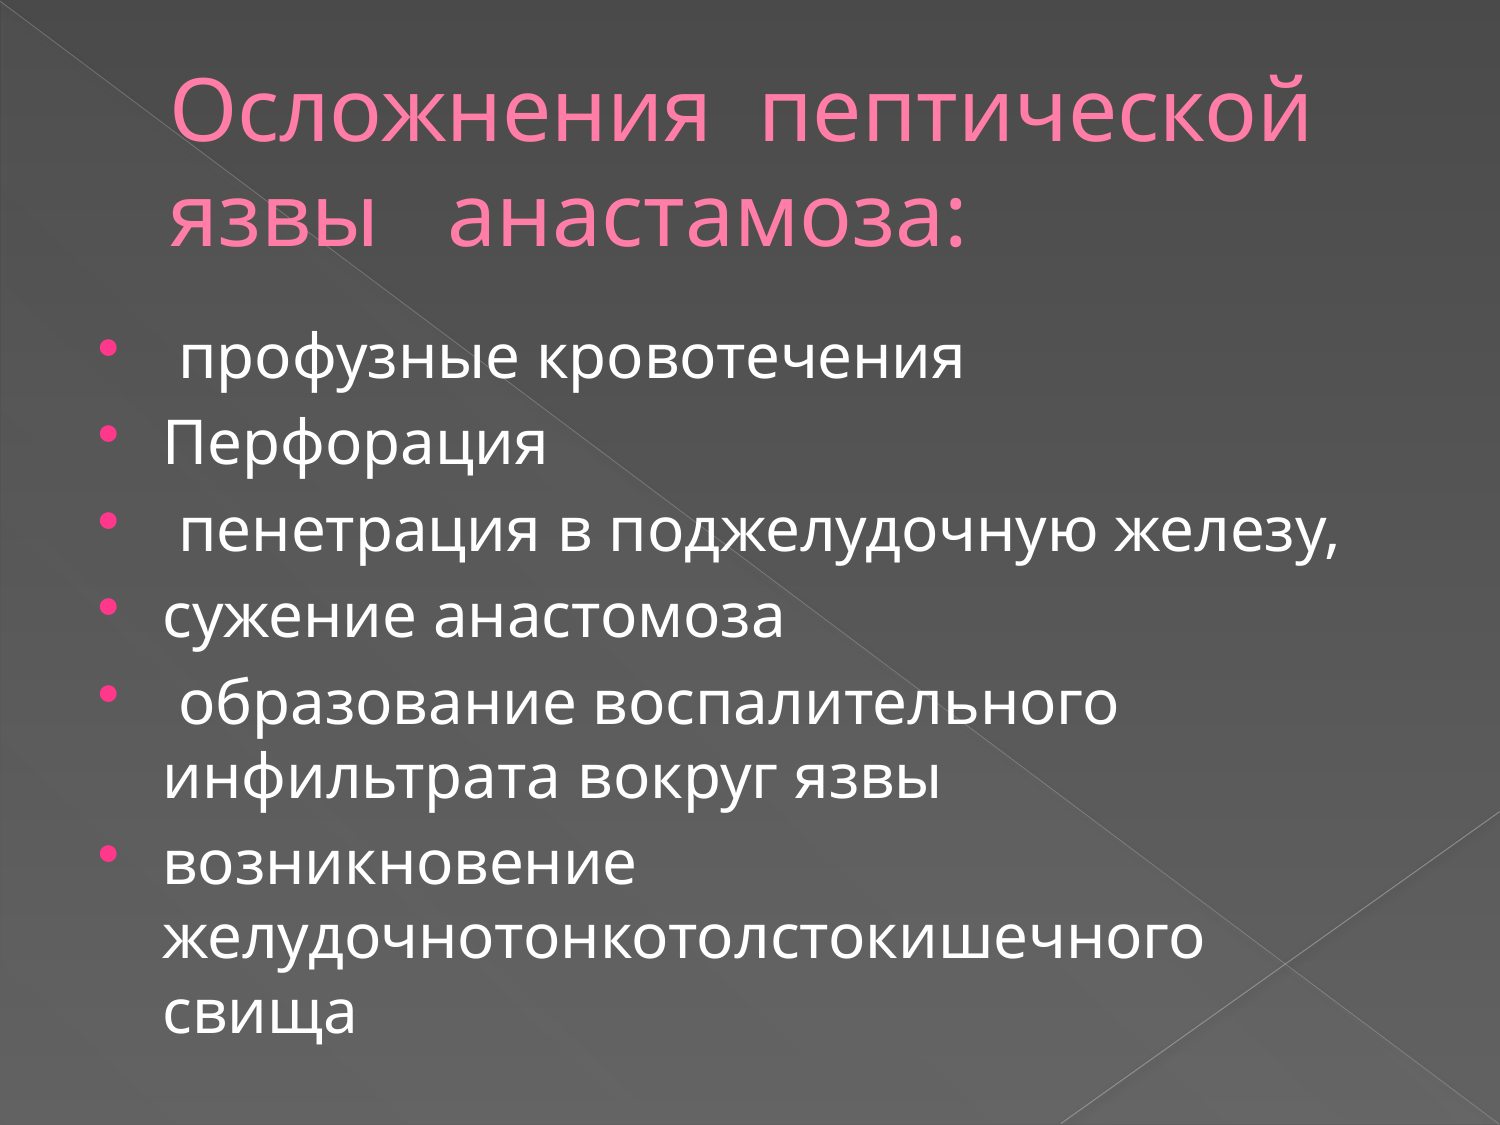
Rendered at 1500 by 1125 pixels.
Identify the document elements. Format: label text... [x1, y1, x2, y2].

title Осложнения пептической язвы анастамоза: [75, 43, 1425, 274]
list профузные кровотечения Перфорация пенетрация в поджелудочную железу, сужение анастомоза образование воспалительного инфильтрата вокруг язвы возникновение желудочнотонкотолстокишечного свища [75, 308, 1425, 1059]
